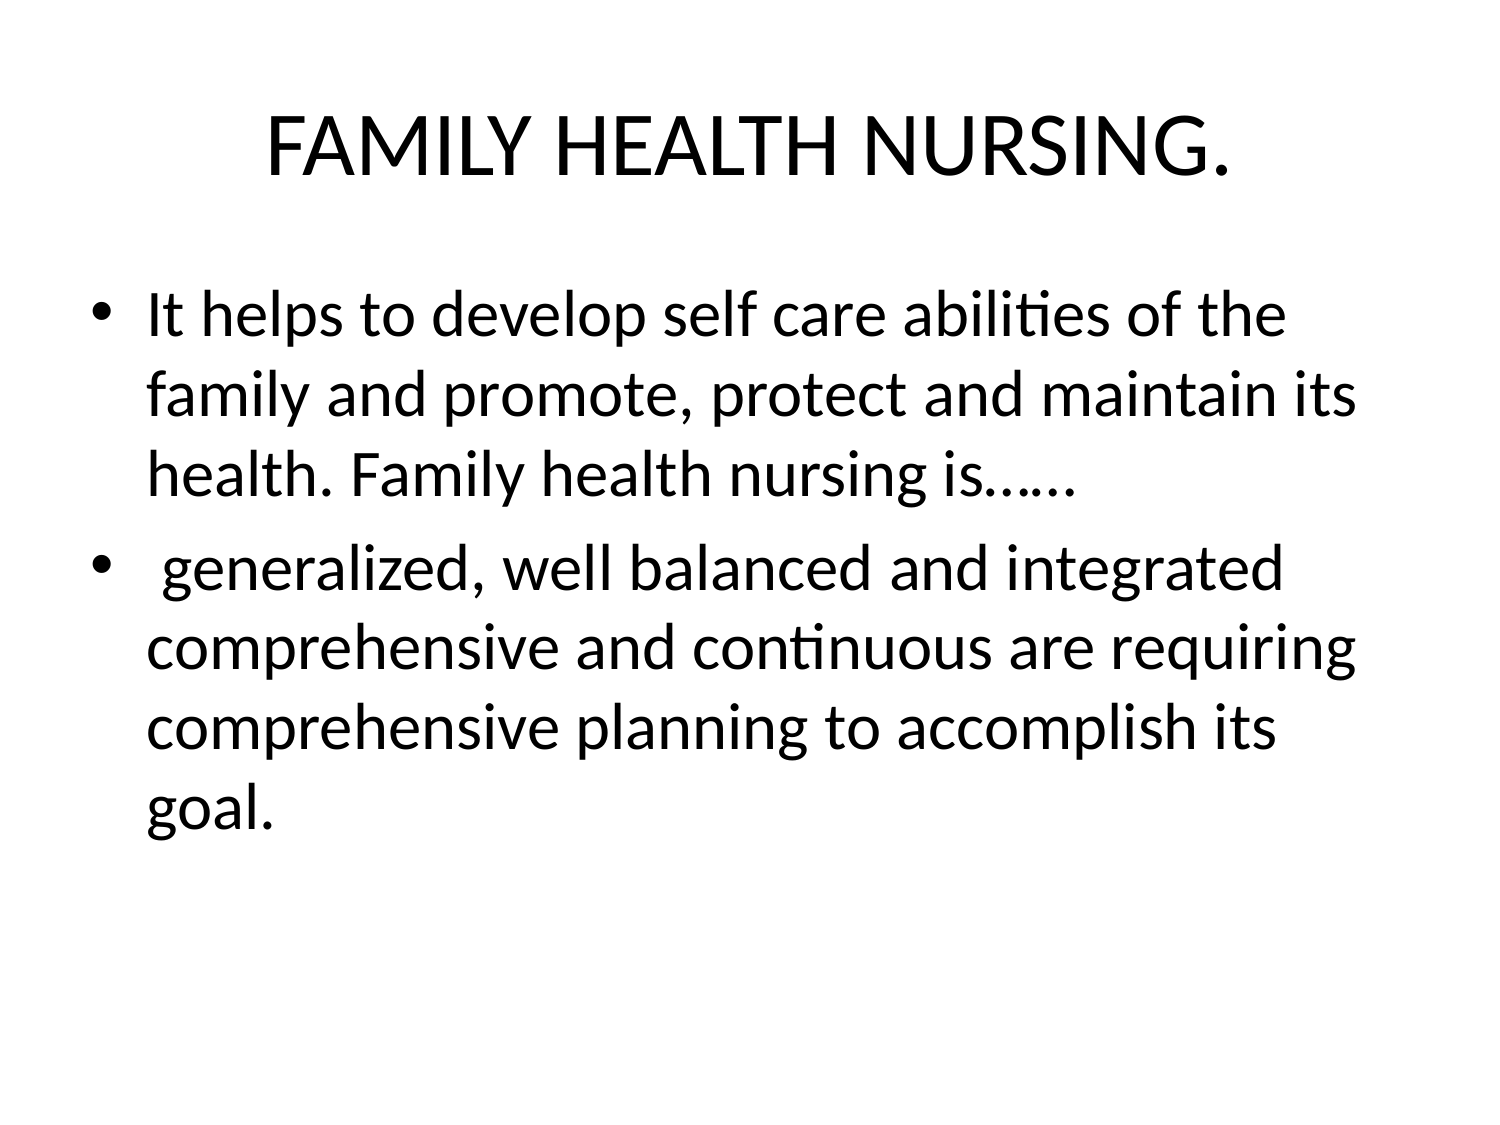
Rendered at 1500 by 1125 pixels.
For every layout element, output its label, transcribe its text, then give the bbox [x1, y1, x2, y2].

list It helps to develop self care abilities of the family and promote, protect and maintain its health. Family health nursing is…… generalized, well balanced and integrated comprehensive and continuous are requiring comprehensive planning to accomplish its goal. [75, 262, 1425, 1005]
title FAMILY HEALTH NURSING. [75, 45, 1425, 233]
